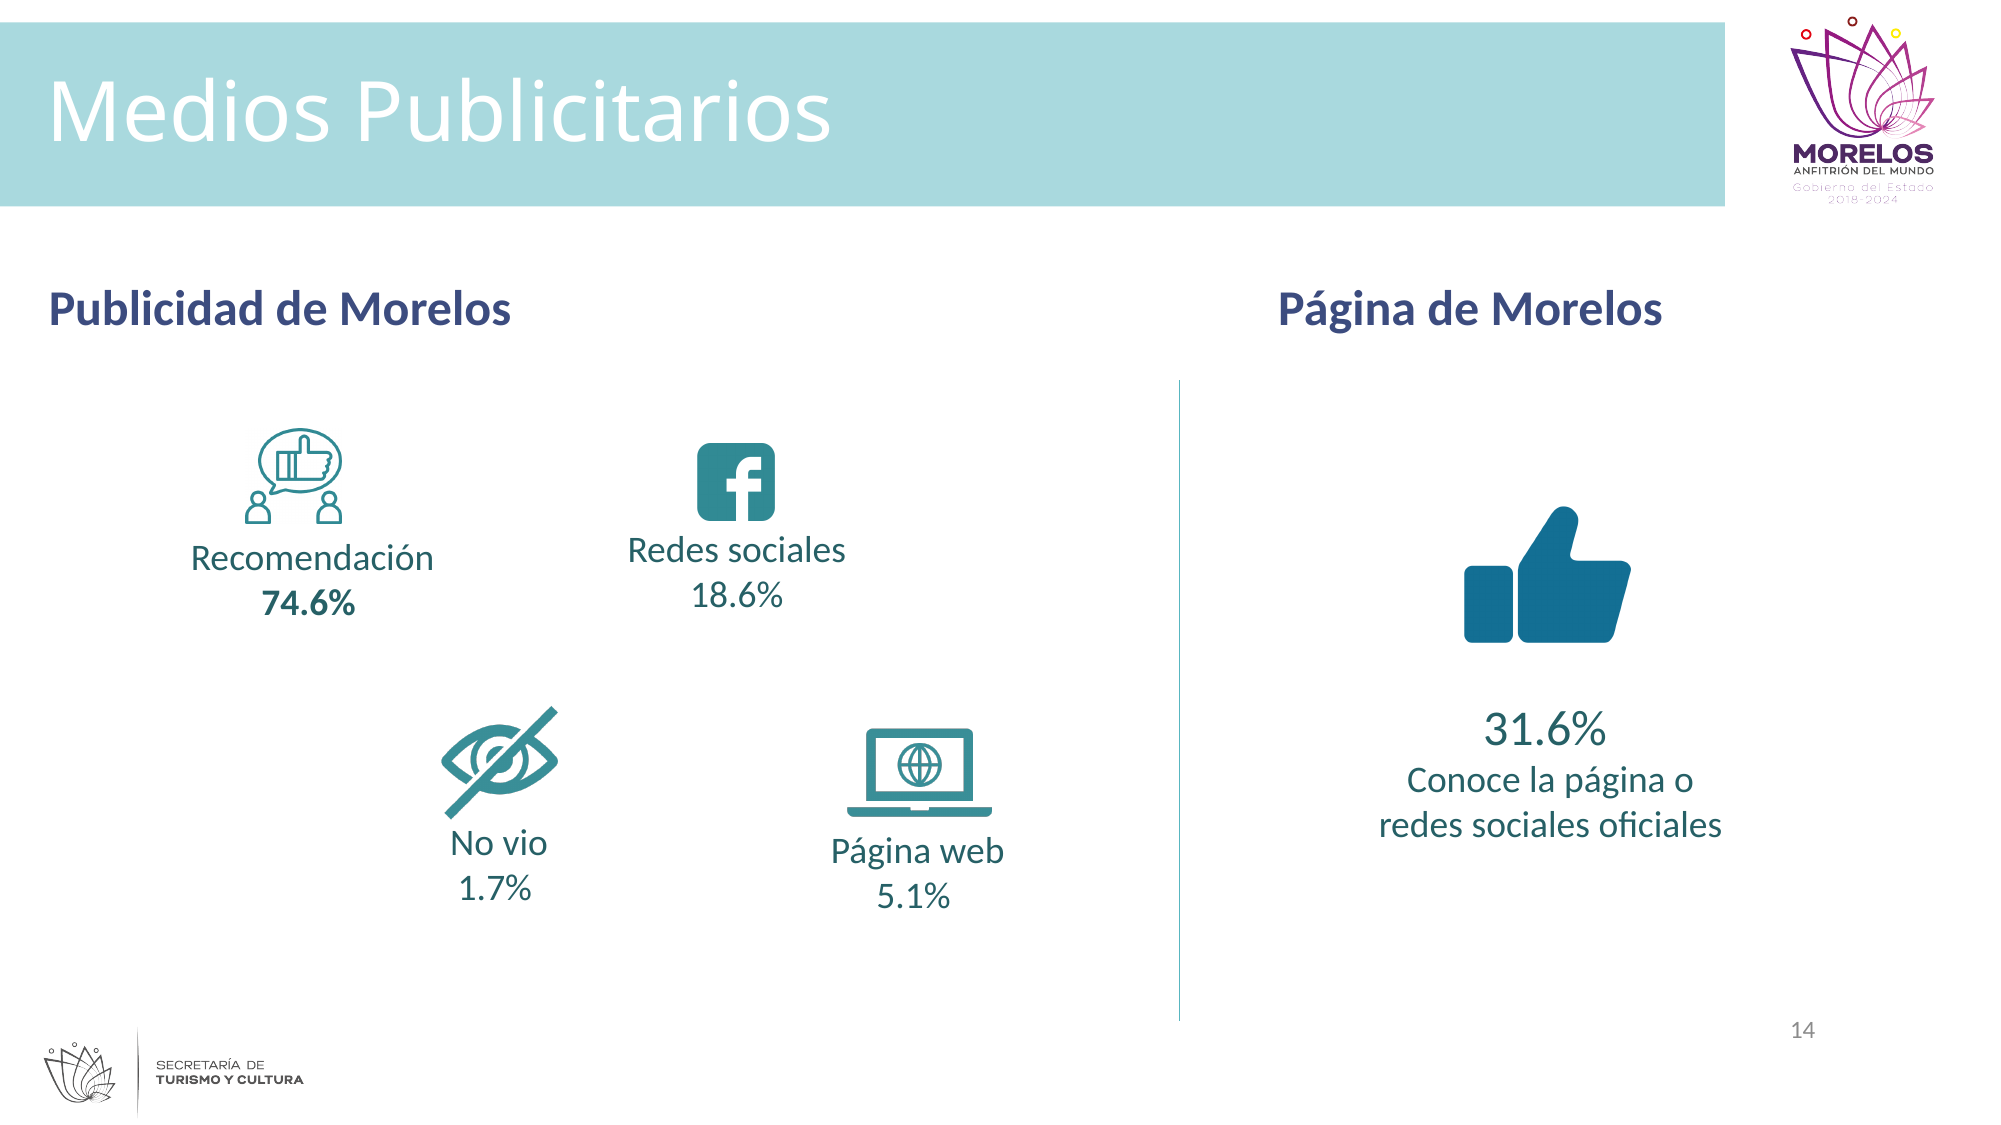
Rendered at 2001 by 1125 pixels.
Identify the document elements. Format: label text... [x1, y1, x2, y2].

text_box 14 [1380, 999, 1831, 1059]
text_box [1352, 488, 1749, 855]
picture [31, 930, 316, 1125]
picture [1756, 8, 1969, 221]
title Medios Publicitarios [31, 61, 1577, 168]
text_box Página de Morelos [1263, 268, 1678, 344]
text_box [378, 687, 620, 917]
text_box Publicidad de Morelos [34, 268, 527, 344]
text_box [797, 697, 1038, 925]
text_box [171, 428, 454, 632]
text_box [592, 443, 881, 624]
